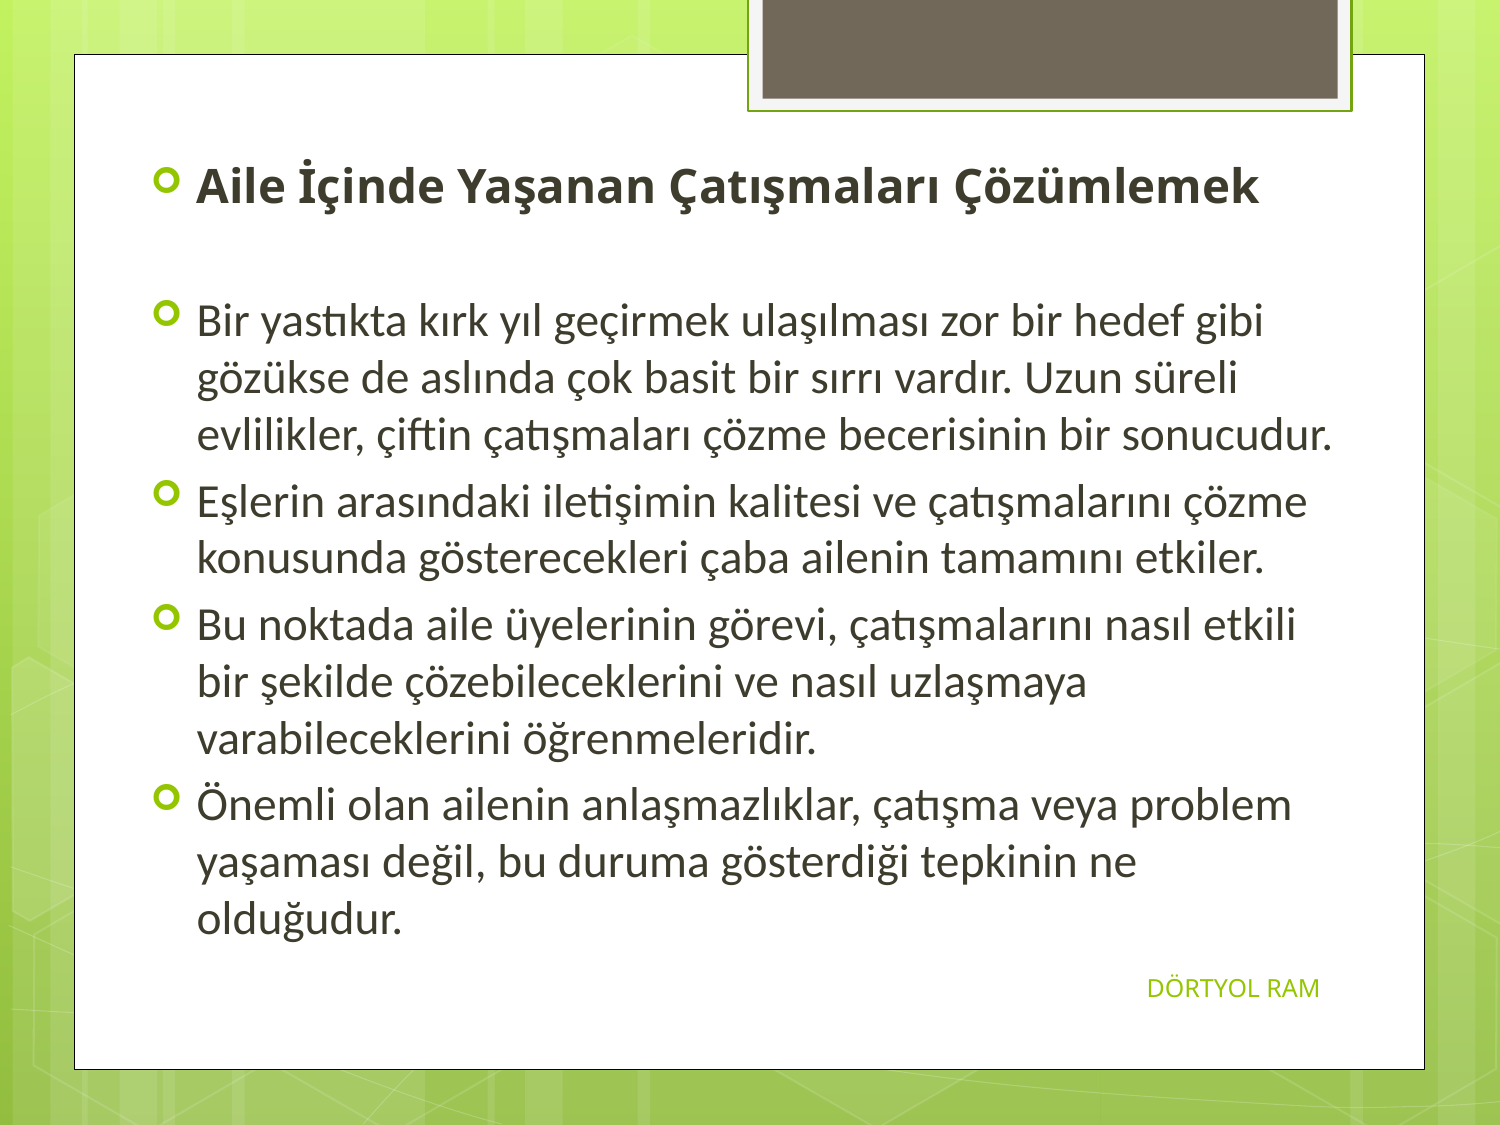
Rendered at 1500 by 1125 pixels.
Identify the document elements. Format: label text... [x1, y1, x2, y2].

list Aile İçinde Yaşanan Çatışmaları Çözümlemek Bir yastıkta kırk yıl geçirmek ulaşılması zor bir hedef gibi gözükse de aslında çok basit bir sırrı vardır. Uzun süreli evlilikler, çiftin çatışmaları çözme becerisinin bir sonucudur. Eşlerin arasındaki iletişimin kalitesi ve çatışmalarını çözme konusunda gösterecekleri çaba ailenin tamamını etkiler. Bu noktada aile üyelerinin görevi, çatışmalarını nasıl etkili bir şekilde çözebileceklerini ve nasıl uzlaşmaya varabileceklerini öğrenmeleridir. Önemli olan ailenin anlaşmazlıklar, çatışma veya problem yaşaması değil, bu duruma gösterdiği tepkinin ne olduğudur. [123, 149, 1365, 957]
footer DÖRTYOL RAM [761, 960, 1336, 1020]
